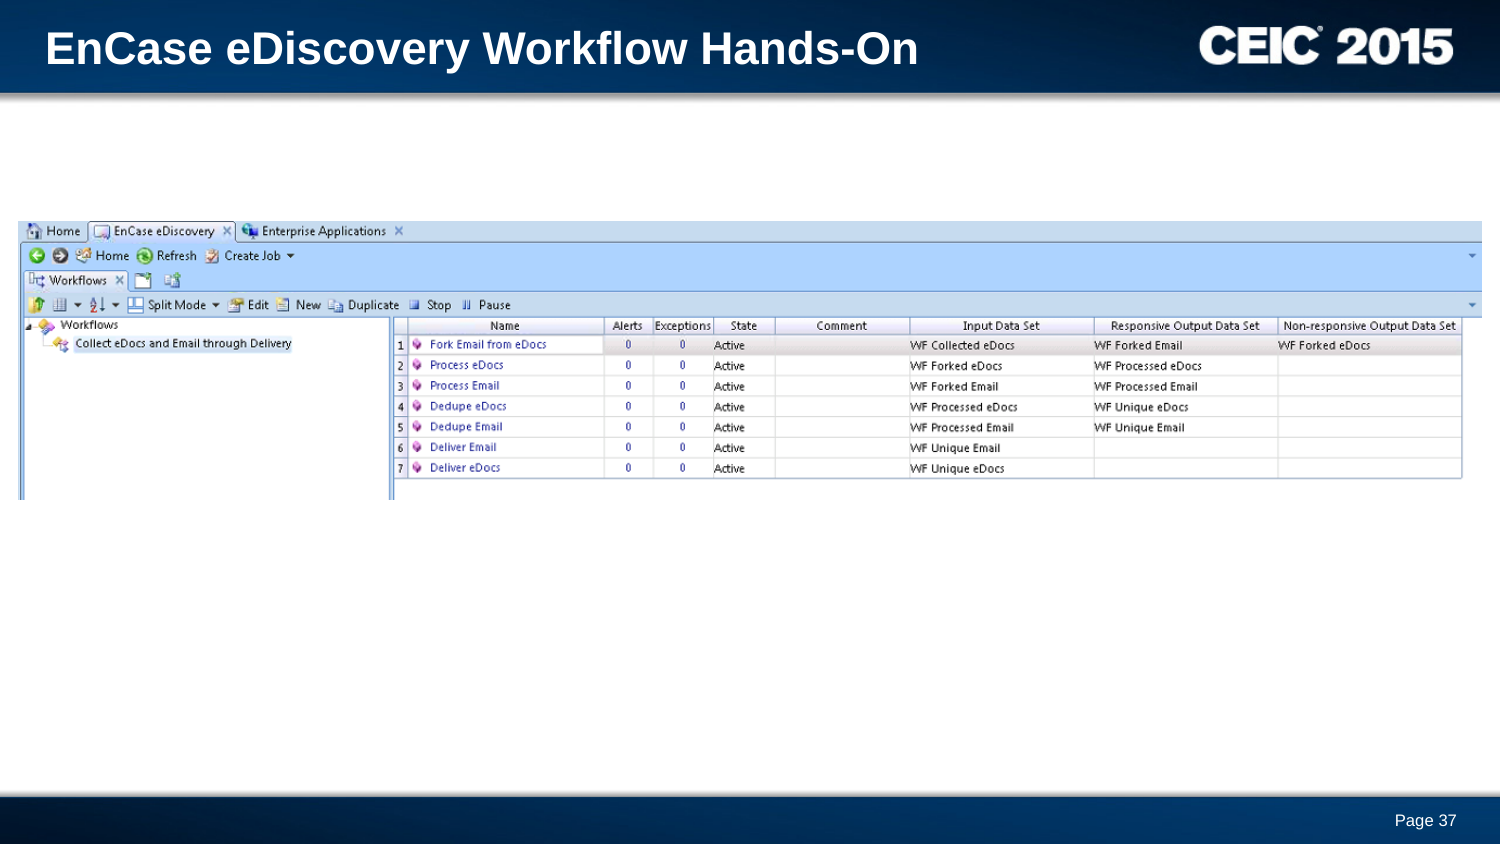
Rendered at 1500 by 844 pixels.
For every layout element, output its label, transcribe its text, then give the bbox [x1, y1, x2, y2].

footer EnCase eDiscovery Workflow Hands-On [45, 18, 945, 74]
slide_number Page 37 [1391, 809, 1457, 830]
picture [0, 0, 1500, 844]
